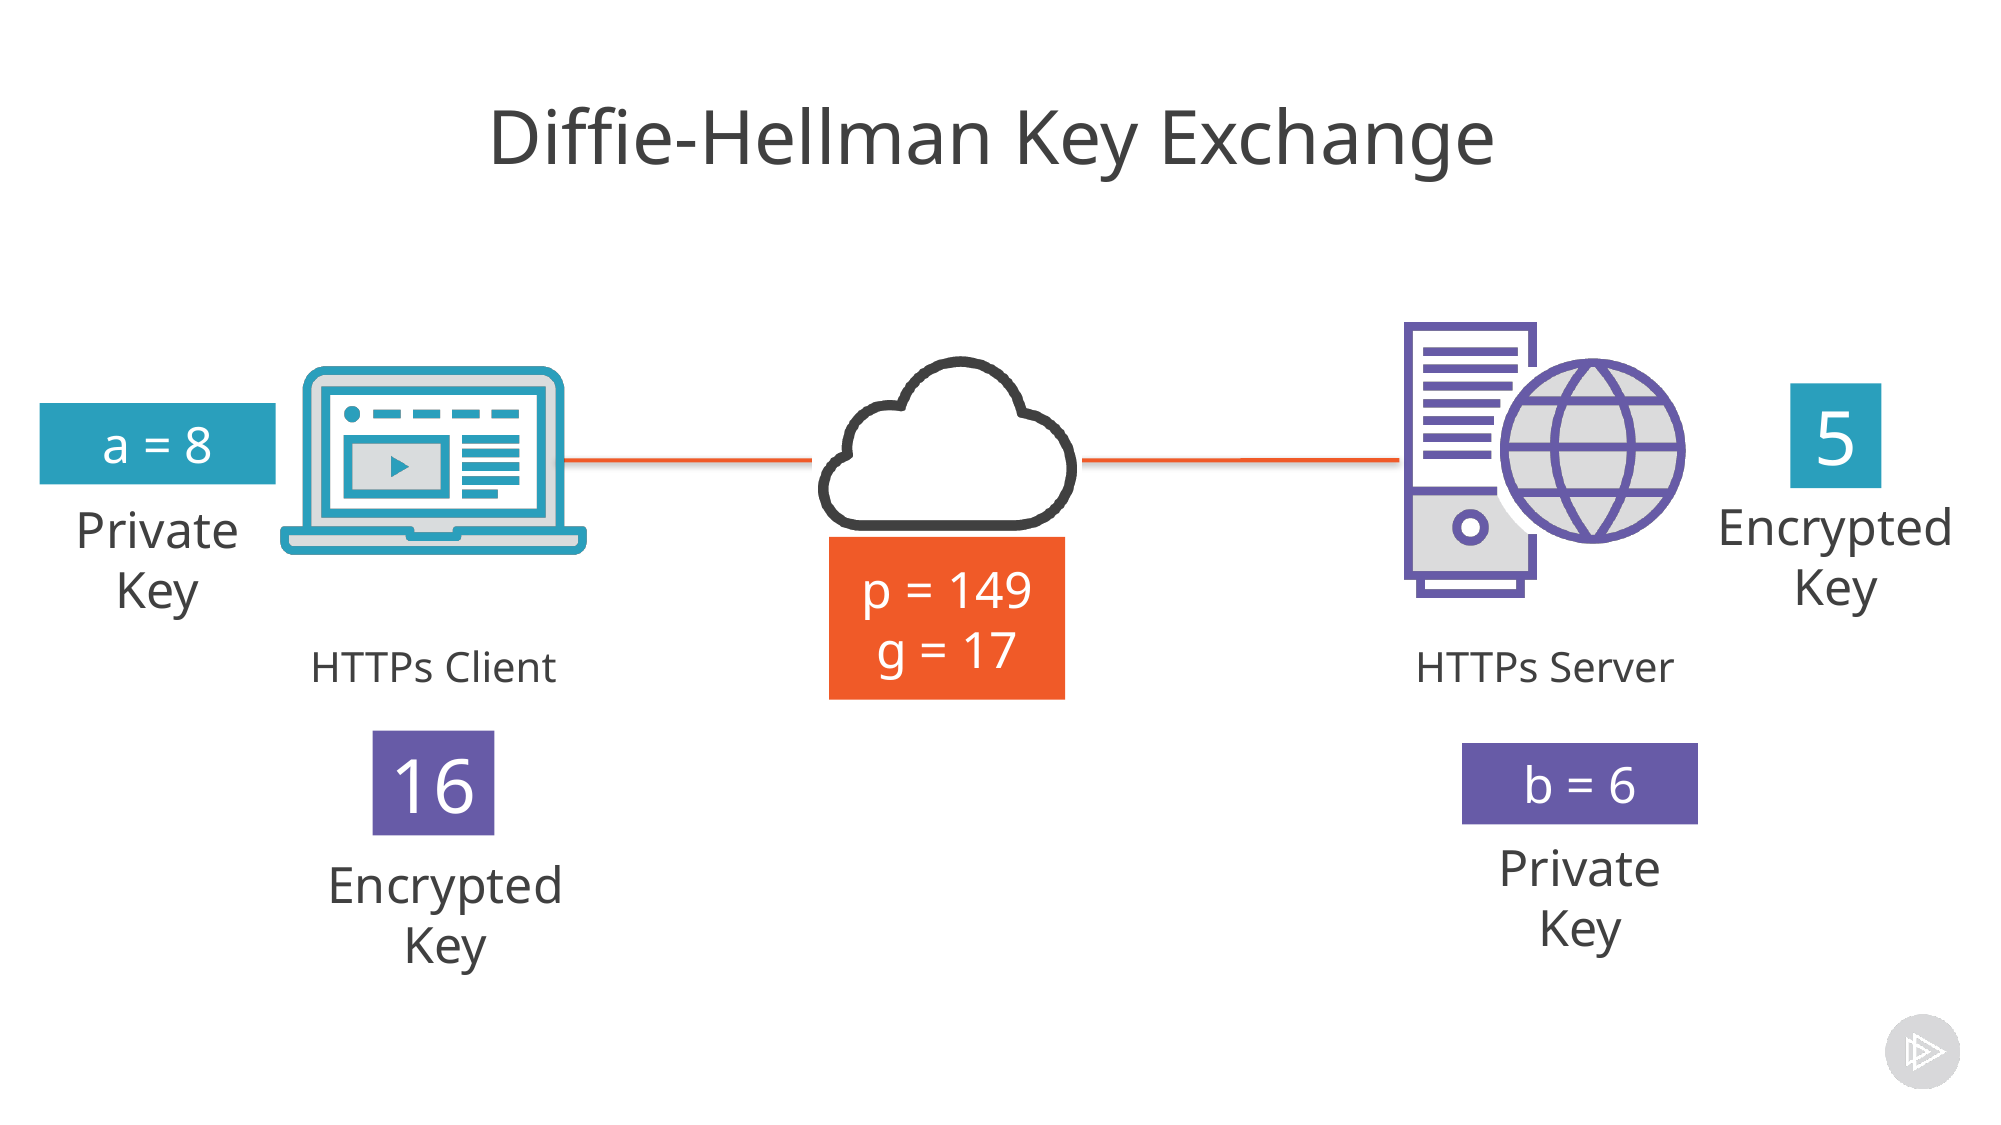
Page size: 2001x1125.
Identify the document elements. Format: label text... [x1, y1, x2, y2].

picture [1399, 317, 1691, 604]
text_box a = 8 [39, 403, 270, 485]
text_box Encrypted Key [1696, 514, 1982, 596]
text_box 16 [372, 730, 495, 836]
text_box HTTPs Client [214, 633, 653, 699]
title Diffie-Hellman Key Exchange [115, 96, 1885, 169]
text_box Encrypted Key [300, 872, 592, 955]
text_box p = 149 g = 17 [829, 546, 1066, 700]
text_box 5 [1790, 383, 1882, 489]
text_box HTTPs Server [1325, 633, 1765, 699]
text_box b = 6 [1462, 743, 1698, 825]
text_box 15 [1885, 1014, 1960, 1089]
text_box Private Key [39, 517, 276, 600]
picture [811, 350, 1083, 538]
picture [275, 361, 592, 560]
text_box Private Key [1462, 856, 1698, 938]
